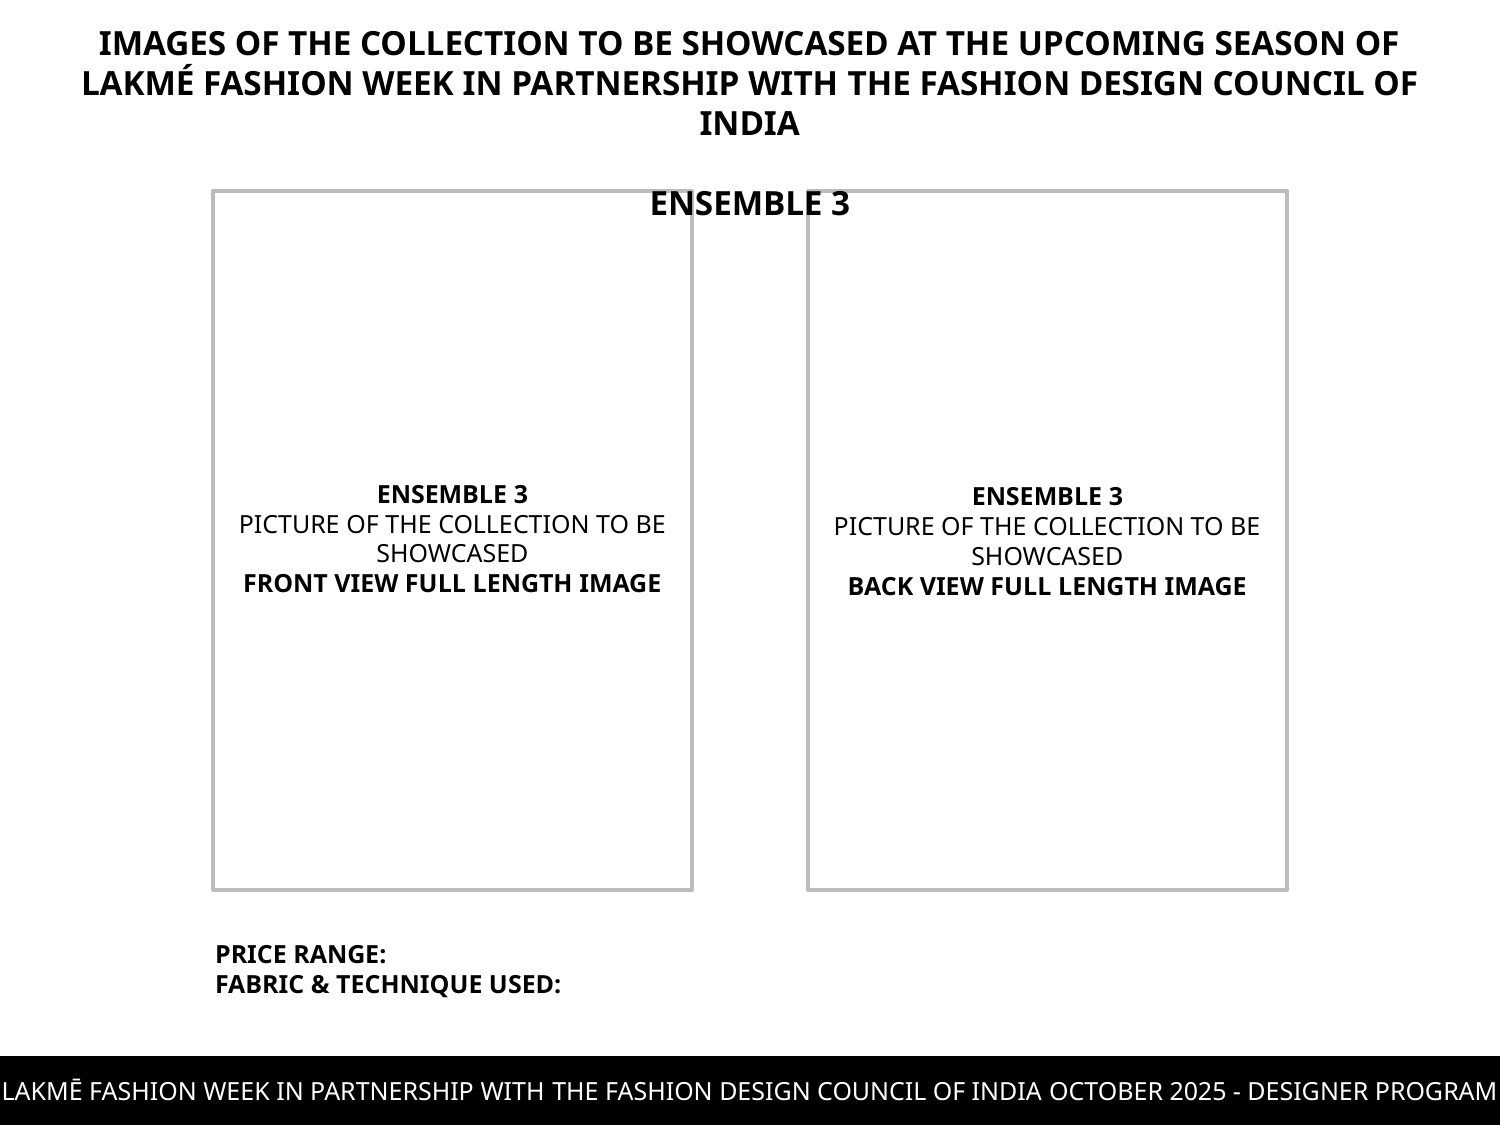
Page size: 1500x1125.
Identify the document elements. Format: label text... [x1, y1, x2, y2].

text_box PRICE RANGE: FABRIC & TECHNIQUE USED: [207, 930, 1282, 1006]
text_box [212, 191, 1288, 891]
text_box IMAGES OF THE COLLECTION TO BE SHOWCASED AT THE UPCOMING SEASON OF LAKMÉ FASHION WEEK IN PARTNERSHIP WITH THE FASHION DESIGN COUNCIL OF INDIA ENSEMBLE 3 [52, 14, 1448, 230]
